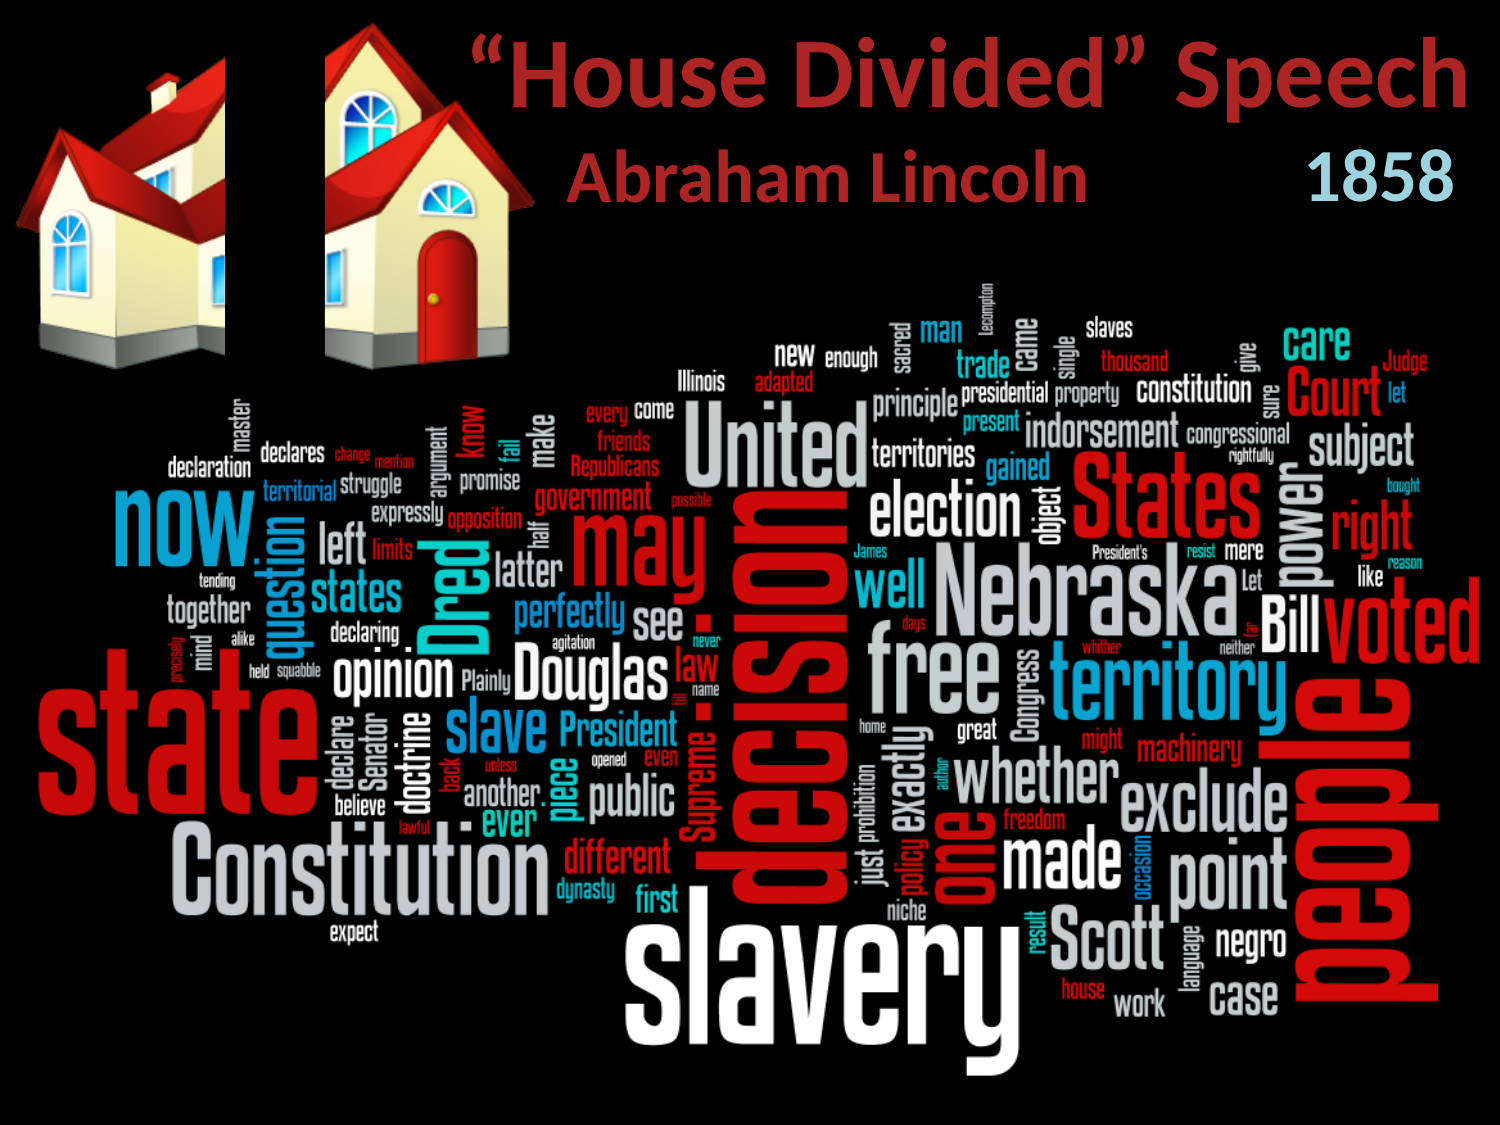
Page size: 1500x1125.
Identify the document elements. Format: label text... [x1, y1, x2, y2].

picture [0, 0, 1500, 1087]
title “House Divided” Speech Abraham Lincoln [554, 0, 1500, 225]
text_box 1858 [1288, 118, 1471, 224]
